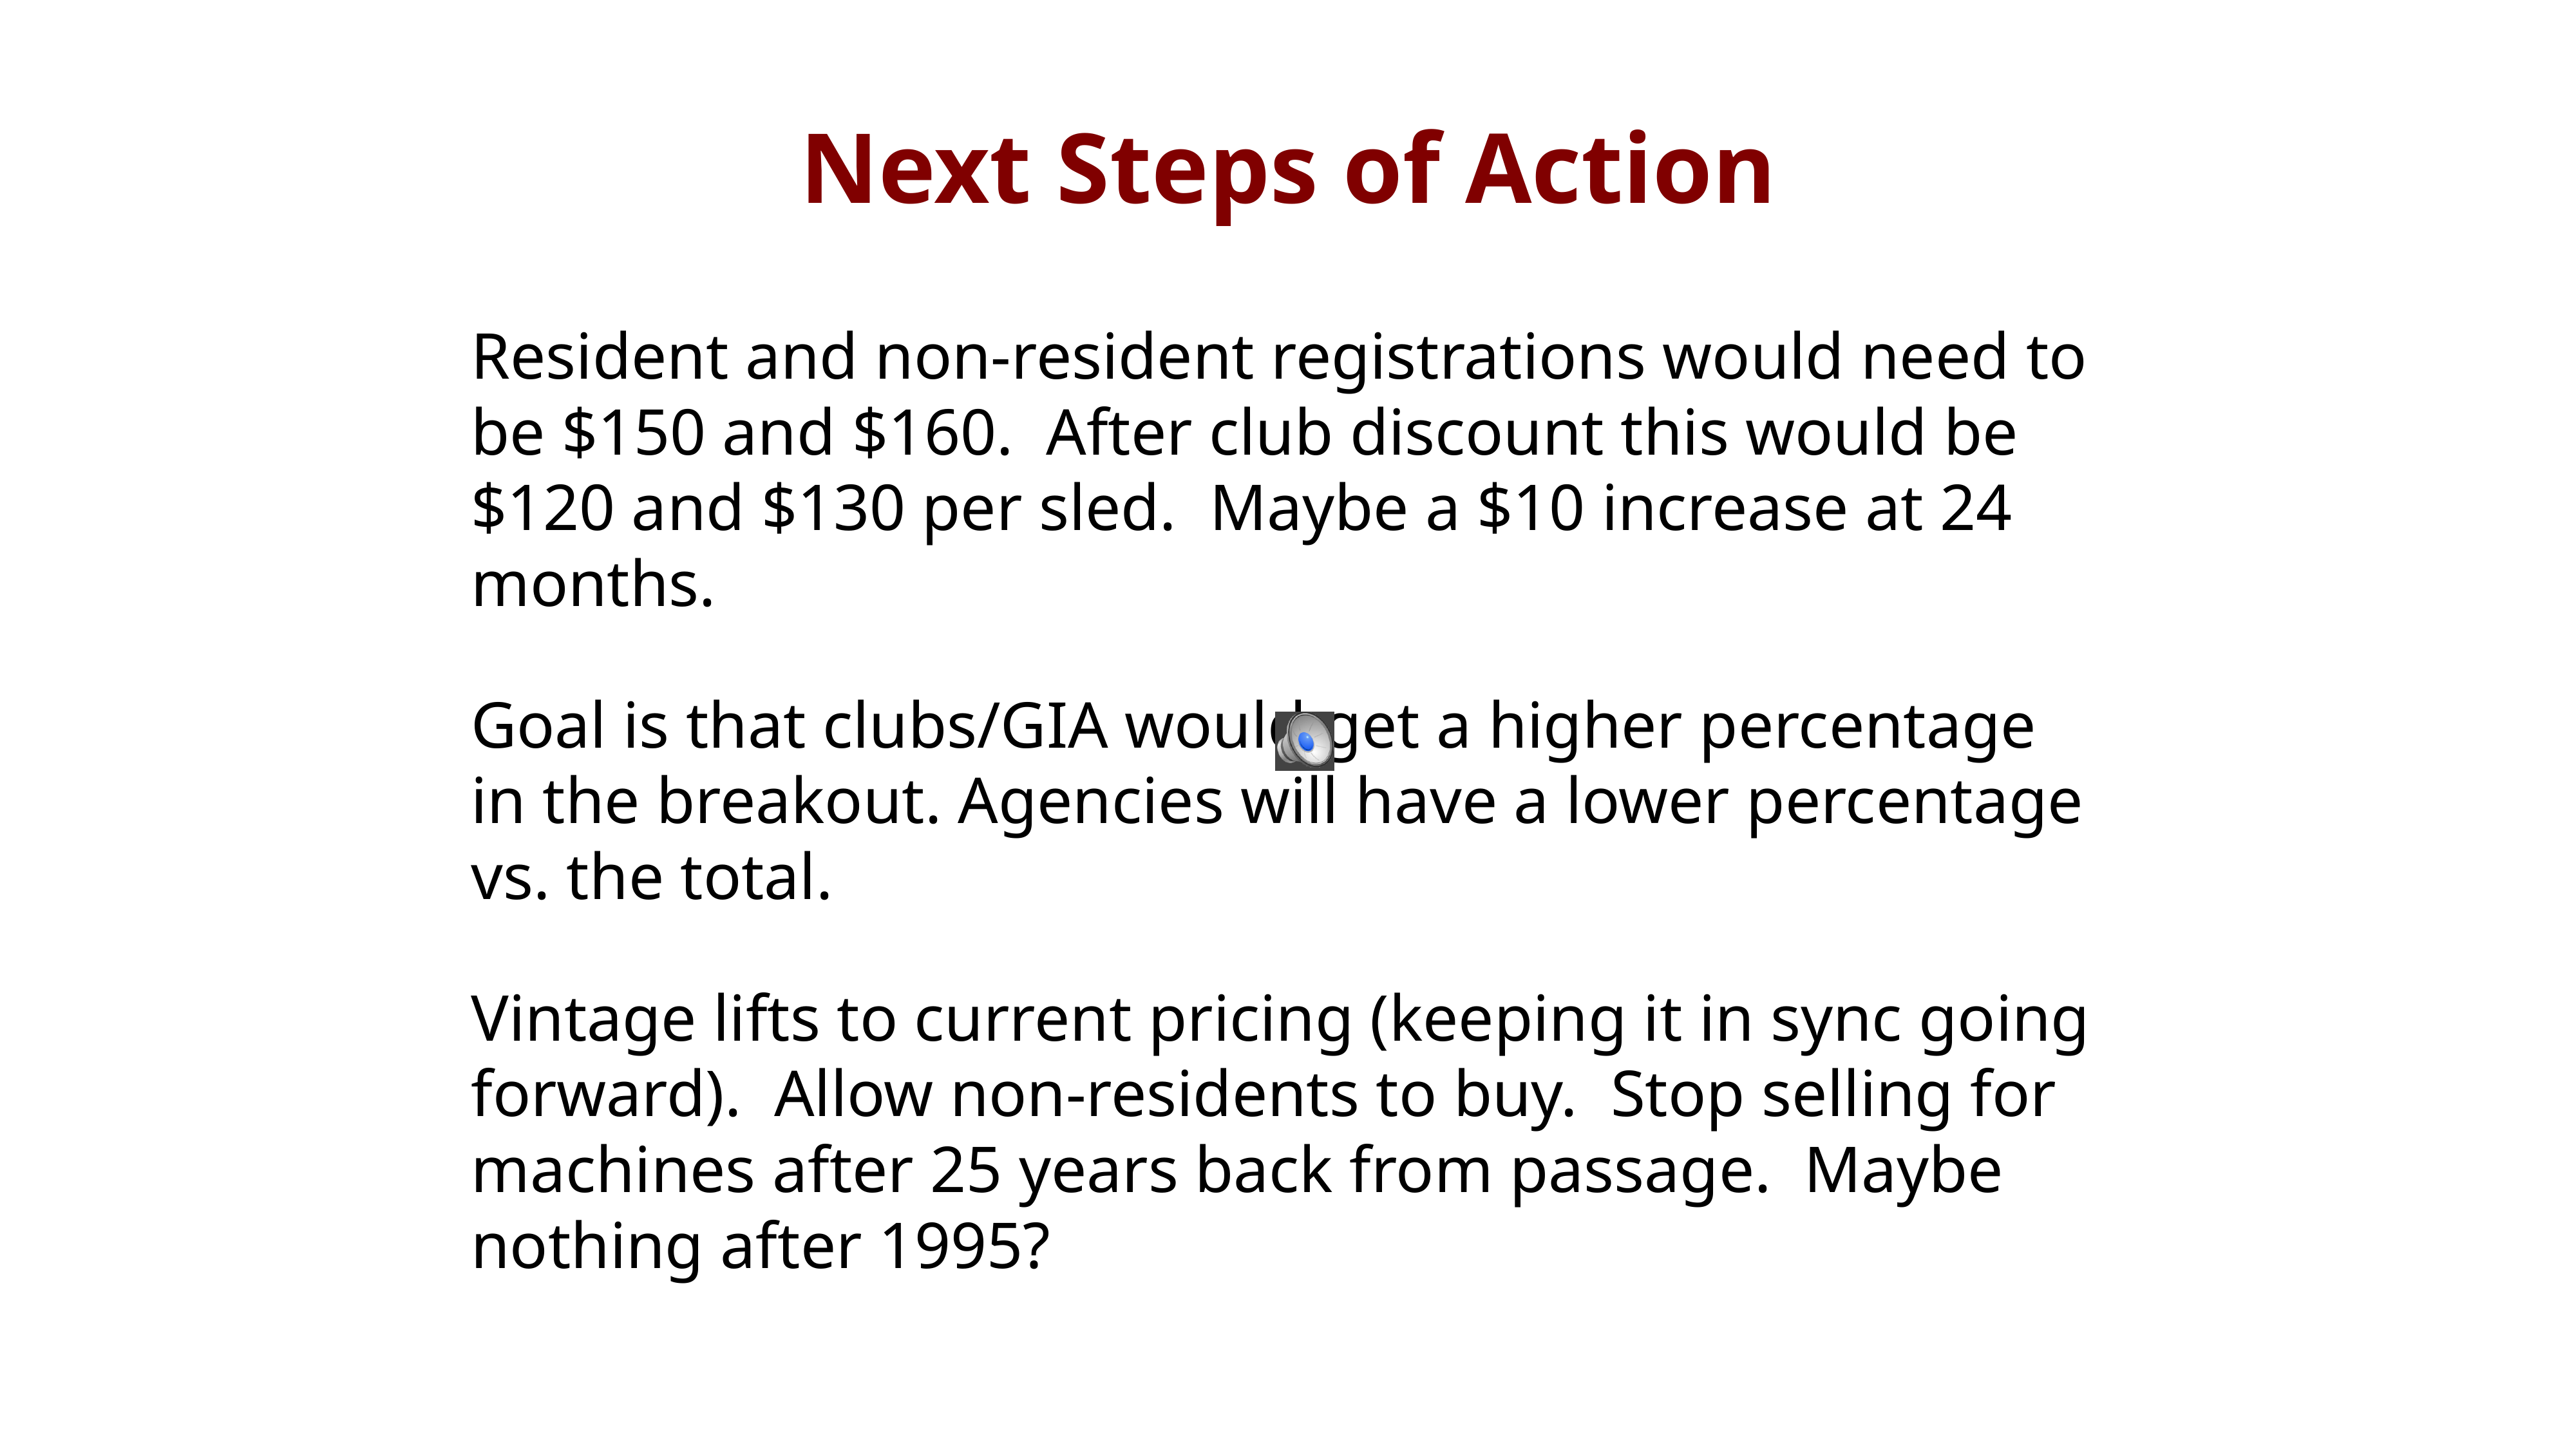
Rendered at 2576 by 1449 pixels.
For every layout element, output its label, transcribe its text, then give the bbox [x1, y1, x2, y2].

picture [1274, 710, 1336, 772]
title Next Steps of Action [463, 3, 2113, 308]
list Resident and non-resident registrations would need to be $150 and $160. After club discount this would be $120 and $130 per sled. Maybe a $10 increase at 24 months. Goal is that clubs/GIA would get a higher percentage in the breakout. Agencies will have a lower percentage vs. the total. Vintage lifts to current pricing (keeping it in sync going forward). Allow non-residents to buy. Stop selling for machines after 25 years back from passage. Maybe nothing after 1995? [463, 308, 2113, 1243]
